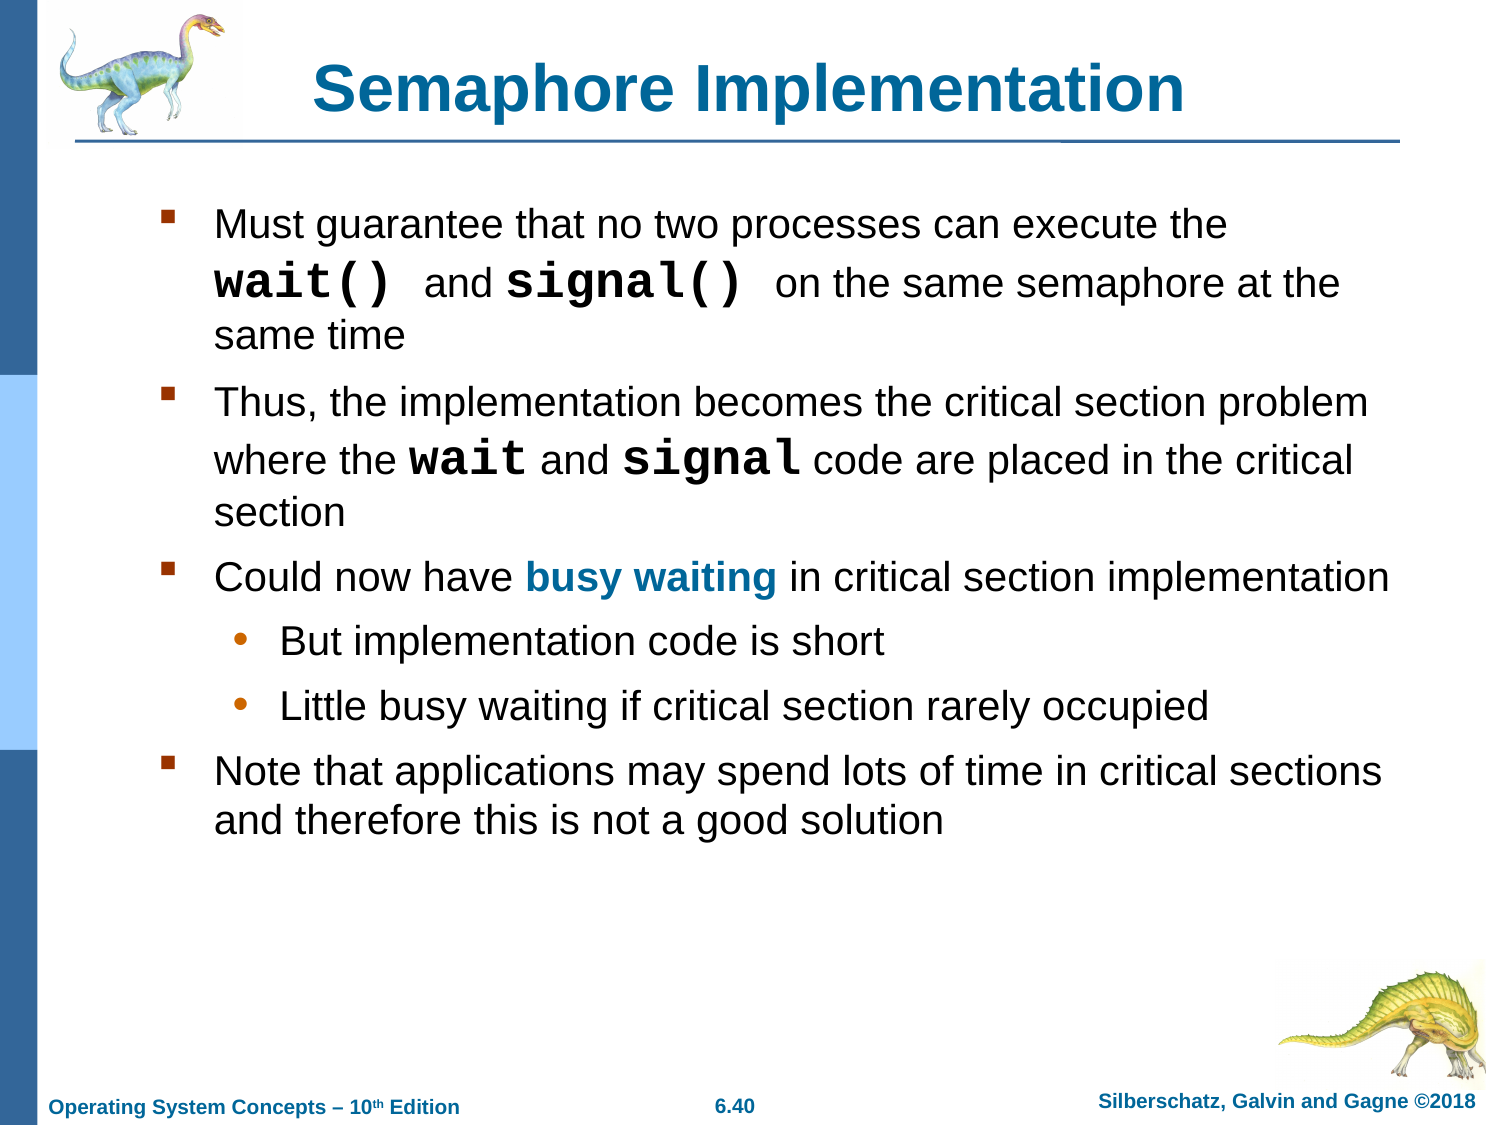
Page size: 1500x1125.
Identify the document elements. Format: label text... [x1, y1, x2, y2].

picture [46, 0, 243, 149]
title Semaphore Implementation [75, 37, 1425, 132]
picture [1275, 959, 1486, 1090]
list Must guarantee that no two processes can execute the wait() and signal() on the same semaphore at the same time Thus, the implementation becomes the critical section problem where the wait and signal code are placed in the critical section Could now have busy waiting in critical section implementation But implementation code is short Little busy waiting if critical section rarely occupied Note that applications may spend lots of time in critical sections and therefore this is not a good solution [142, 189, 1411, 1010]
